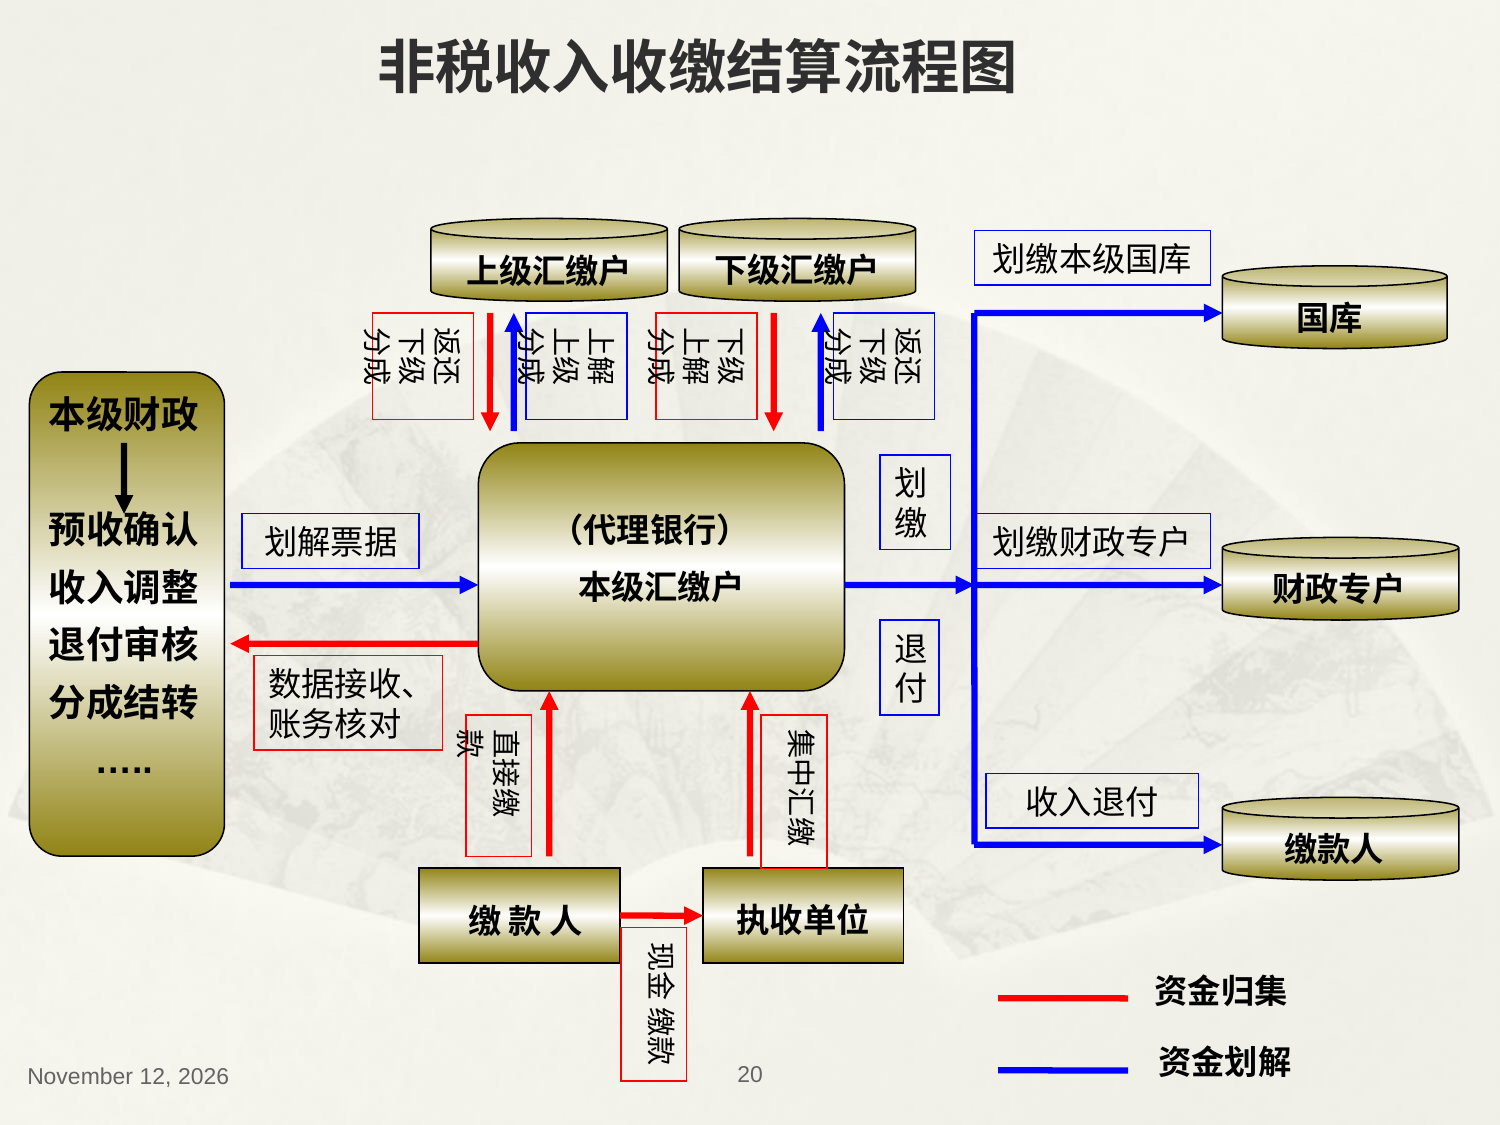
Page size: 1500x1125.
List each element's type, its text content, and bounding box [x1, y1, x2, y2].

text_box 收入退付 [986, 773, 1199, 829]
text_box 直接缴款 [465, 714, 532, 857]
text_box [979, 578, 1217, 592]
text_box 资金划解 [1128, 1033, 1353, 1125]
text_box [743, 691, 757, 857]
text_box （代理银行） 本级汇缴户 [442, 502, 880, 670]
title 非税收入收缴结算流程图 [0, 0, 1398, 160]
text_box 现金 缴款 [621, 927, 687, 1081]
text_box 执收单位 [714, 891, 892, 947]
text_box 划缴 [879, 454, 951, 550]
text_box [1221, 265, 1448, 350]
text_box [543, 691, 556, 857]
text_box [620, 909, 703, 922]
text_box [483, 670, 840, 691]
text_box [37, 371, 217, 383]
text_box [979, 838, 1217, 852]
text_box 数据接收、账务核对 [253, 655, 443, 751]
text_box [814, 313, 828, 432]
text_box 划缴本级国库 [974, 230, 1211, 286]
text_box [478, 442, 845, 502]
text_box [1221, 536, 1460, 621]
text_box 资金归集 [1139, 962, 1376, 1018]
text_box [678, 217, 917, 302]
picture [0, 0, 1500, 1125]
text_box 上解上级分成 [526, 313, 628, 420]
text_box 退付 [879, 620, 939, 715]
text_box 划缴财政专户 [979, 513, 1211, 569]
text_box [29, 386, 225, 857]
text_box [975, 306, 1217, 320]
text_box 划解票据 [242, 513, 420, 569]
text_box [230, 578, 479, 592]
text_box 返还下级分成 [833, 312, 935, 420]
text_box 缴 款 人 [442, 893, 609, 948]
text_box [767, 313, 780, 432]
text_box [507, 313, 521, 432]
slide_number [12, 1050, 538, 1097]
slide_number 20 [675, 1050, 825, 1097]
text_box [117, 442, 131, 514]
text_box [483, 313, 497, 432]
text_box [419, 868, 620, 963]
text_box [1221, 796, 1460, 881]
text_box [844, 578, 969, 592]
text_box 本级财政 预收确认 收入调整 退付审核 分成结转 ….. [29, 383, 219, 789]
text_box 返还下级分成 [372, 312, 474, 420]
text_box [230, 637, 479, 650]
text_box 集中汇缴 [761, 714, 827, 869]
text_box [702, 868, 904, 963]
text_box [430, 217, 668, 302]
text_box 下级上解分成 [655, 312, 757, 420]
